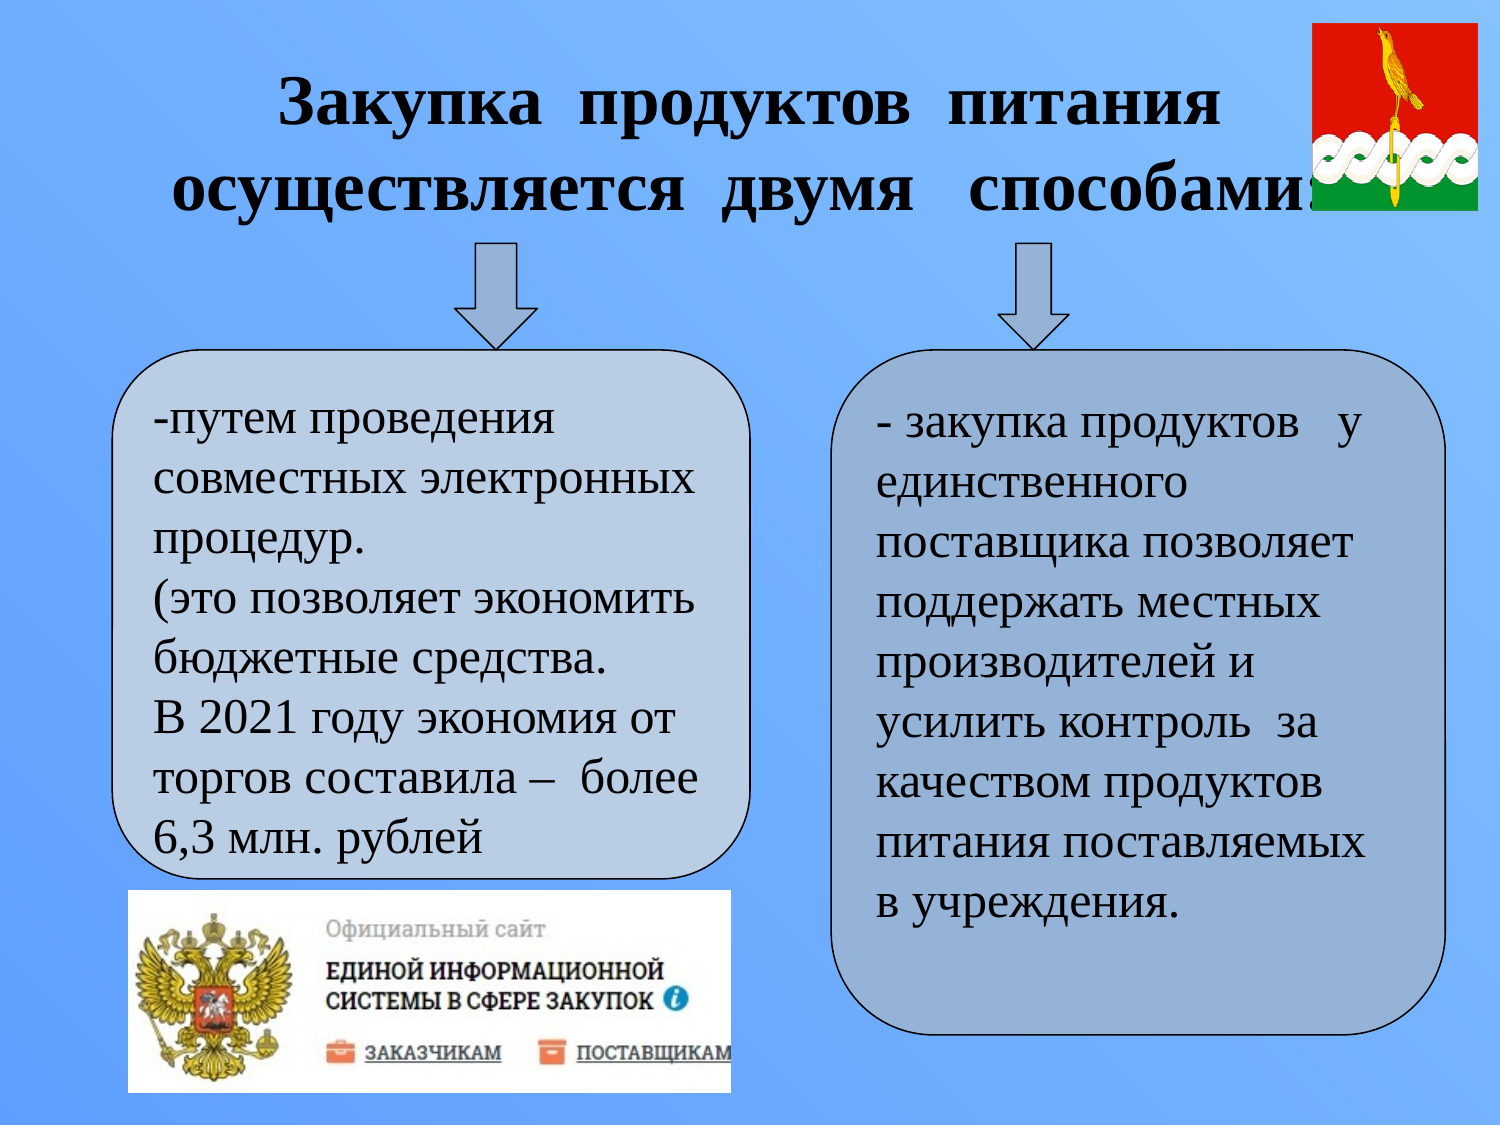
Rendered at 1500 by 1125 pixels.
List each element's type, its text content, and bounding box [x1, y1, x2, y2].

text_box -путем проведения совместных электронных процедур. (это позволяет экономить бюджетные средства. В 2021 году экономия от торгов составила – более 6,3 млн. рублей [112, 349, 751, 879]
picture [1312, 23, 1479, 212]
title Закупка продуктов питания осуществляется двумя способами: [75, 45, 1425, 233]
picture [128, 890, 731, 1093]
text_box - закупка продуктов у единственного поставщика позволяет поддержать местных производителей и усилить контроль за качеством продуктов питания поставляемых в учреждения. [831, 349, 1446, 1035]
text_box [454, 243, 538, 350]
text_box [998, 243, 1069, 350]
